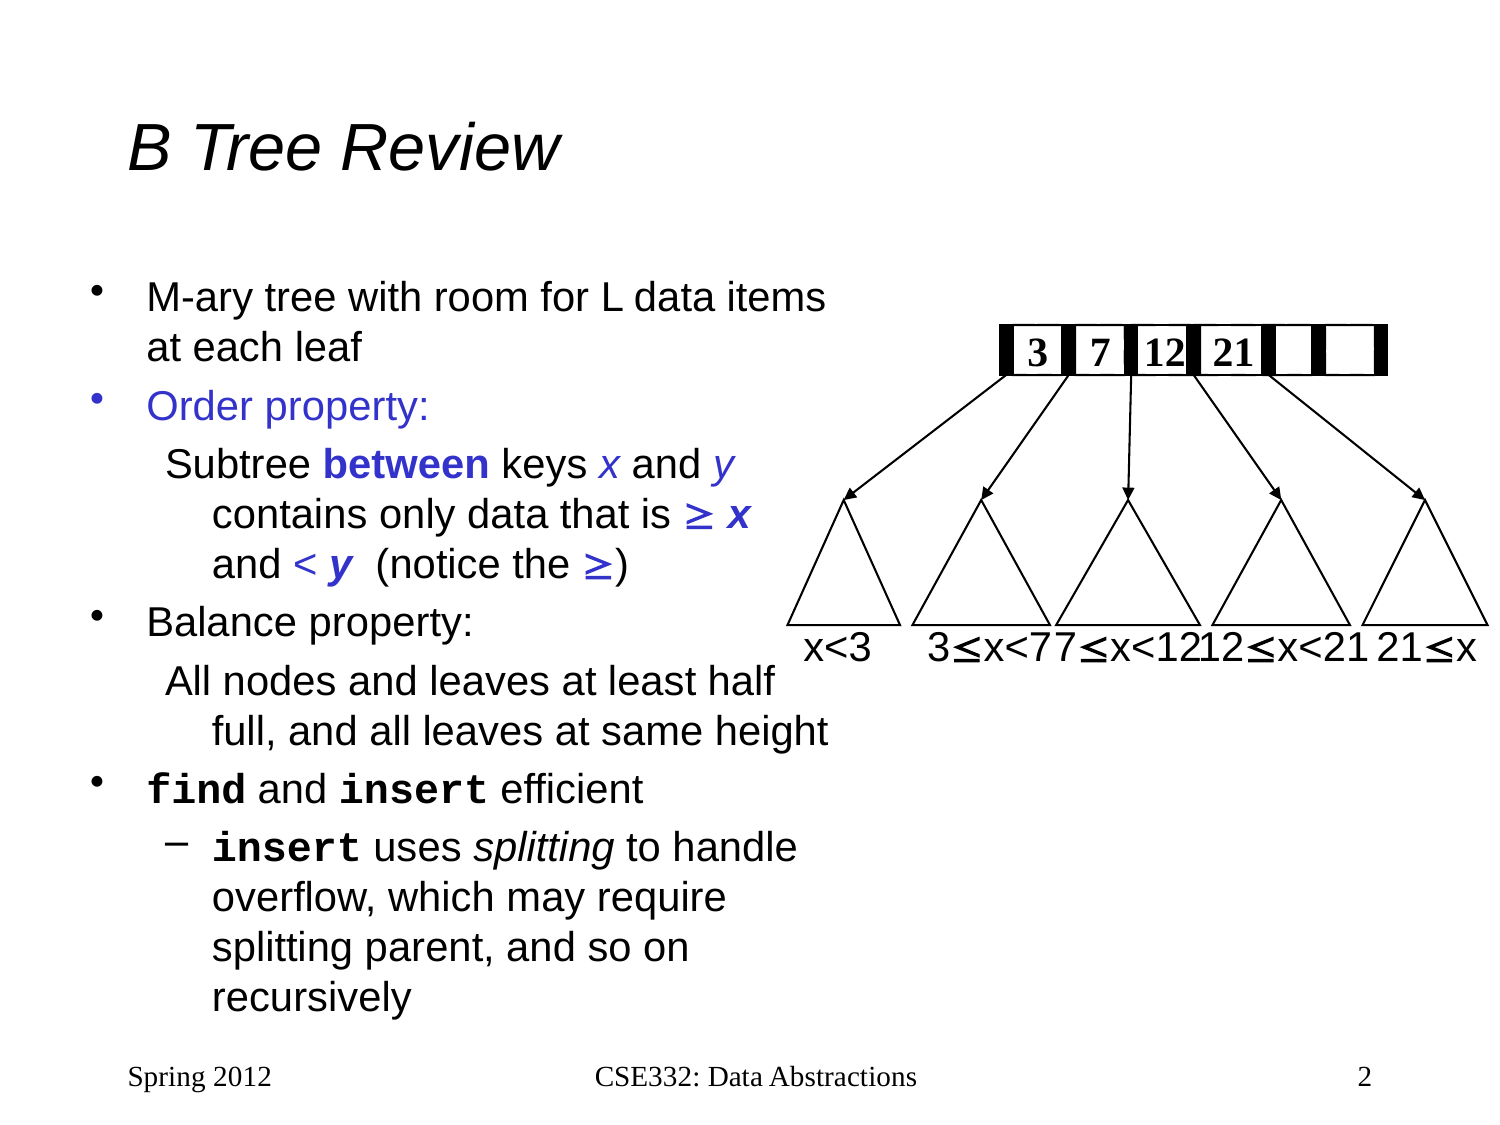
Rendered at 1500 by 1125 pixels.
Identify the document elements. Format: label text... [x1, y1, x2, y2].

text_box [1187, 324, 1261, 376]
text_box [1174, 393, 1279, 482]
text_box [999, 324, 1011, 375]
text_box [1219, 504, 1343, 612]
text_box [1063, 324, 1073, 375]
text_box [1074, 324, 1123, 376]
slide_number Spring 2012 [112, 1049, 426, 1125]
text_box x<3 [788, 612, 888, 678]
text_box 12x<21 [1217, 612, 1385, 678]
list M-ary tree with room for L data items at each leaf Order property: Subtree between keys x and y contains only data that is  x and < y (notice the ) Balance property: All nodes and leaves at least half full, and all leaves at same height find and insert efficient insert uses splitting to handle overflow, which may require splitting parent, and so on recursively [74, 262, 863, 1038]
text_box 3x<7 [912, 612, 1068, 678]
text_box 21x [1385, 612, 1492, 678]
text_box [862, 355, 988, 519]
text_box 7x<12 [1068, 612, 1217, 678]
title B Tree Review [112, 49, 1388, 238]
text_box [1124, 324, 1186, 376]
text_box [1012, 324, 1063, 376]
text_box [1376, 324, 1388, 357]
text_box [919, 517, 1043, 612]
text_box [1324, 324, 1376, 376]
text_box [1066, 435, 1169, 440]
slide_number 2 [1074, 1049, 1388, 1125]
text_box [793, 500, 901, 626]
text_box [1369, 500, 1482, 612]
text_box [1063, 500, 1193, 612]
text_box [1262, 324, 1313, 376]
text_box [1313, 324, 1323, 356]
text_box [1284, 359, 1410, 516]
footer CSE332: Data Abstractions [474, 1049, 1038, 1125]
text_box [962, 393, 1088, 482]
